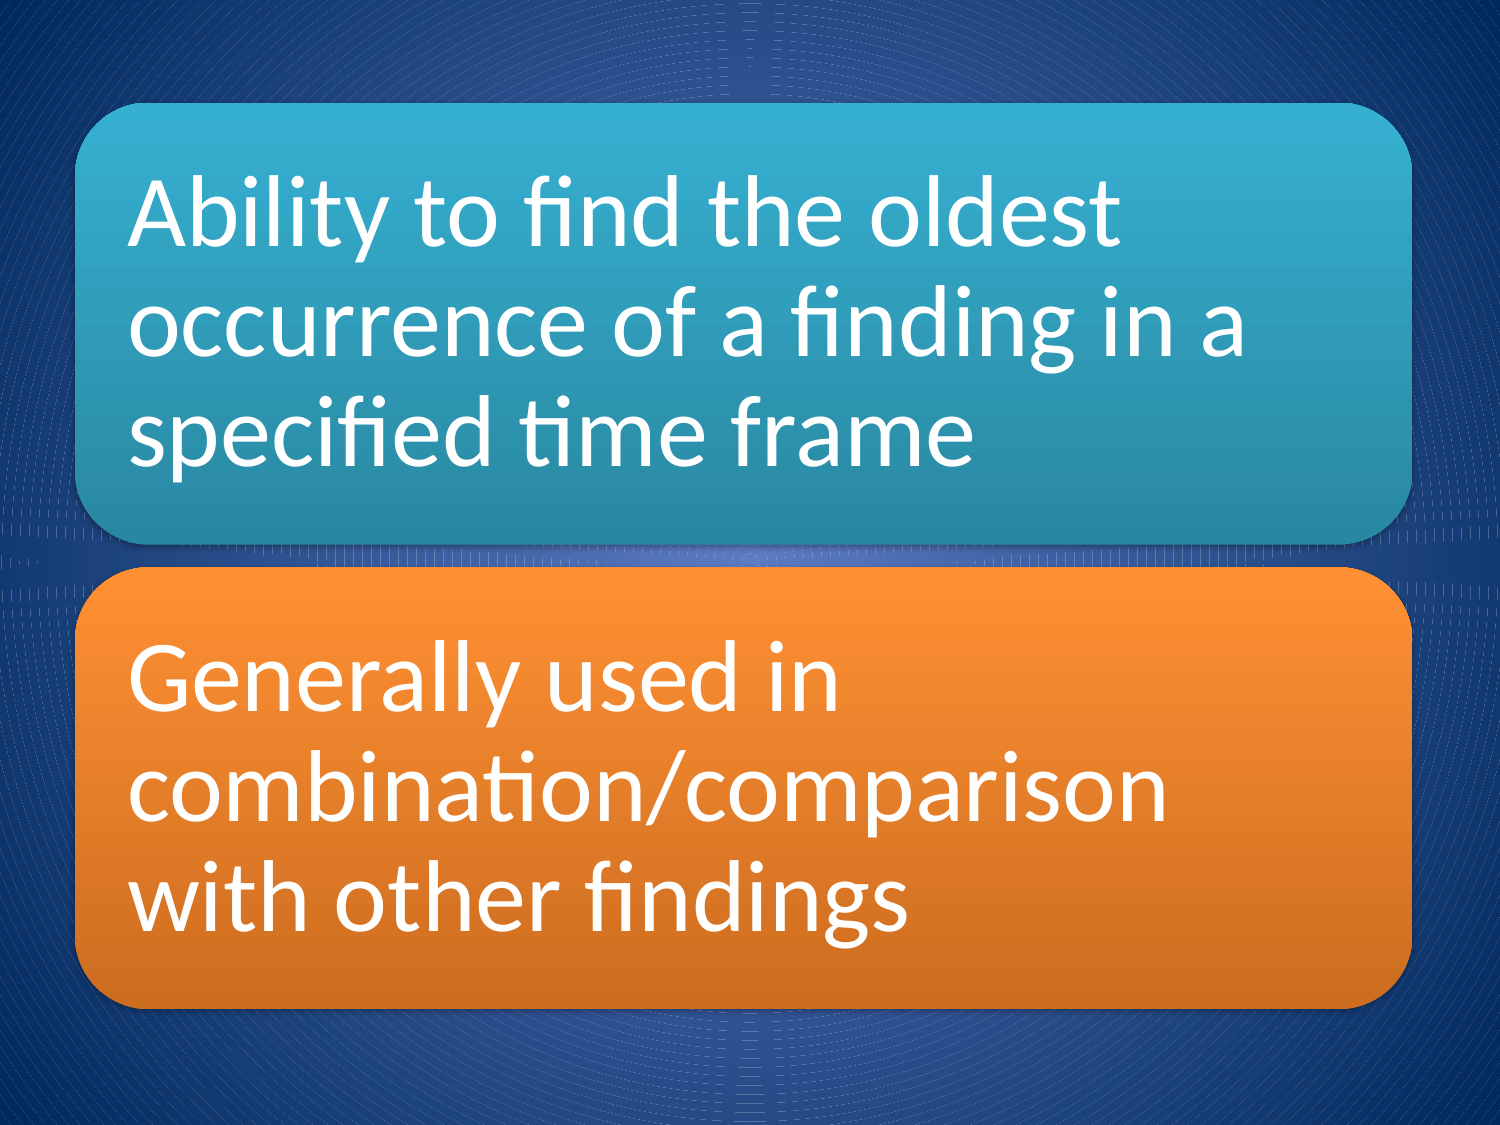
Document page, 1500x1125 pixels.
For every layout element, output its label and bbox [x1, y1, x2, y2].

text_box [74, 99, 1413, 1013]
